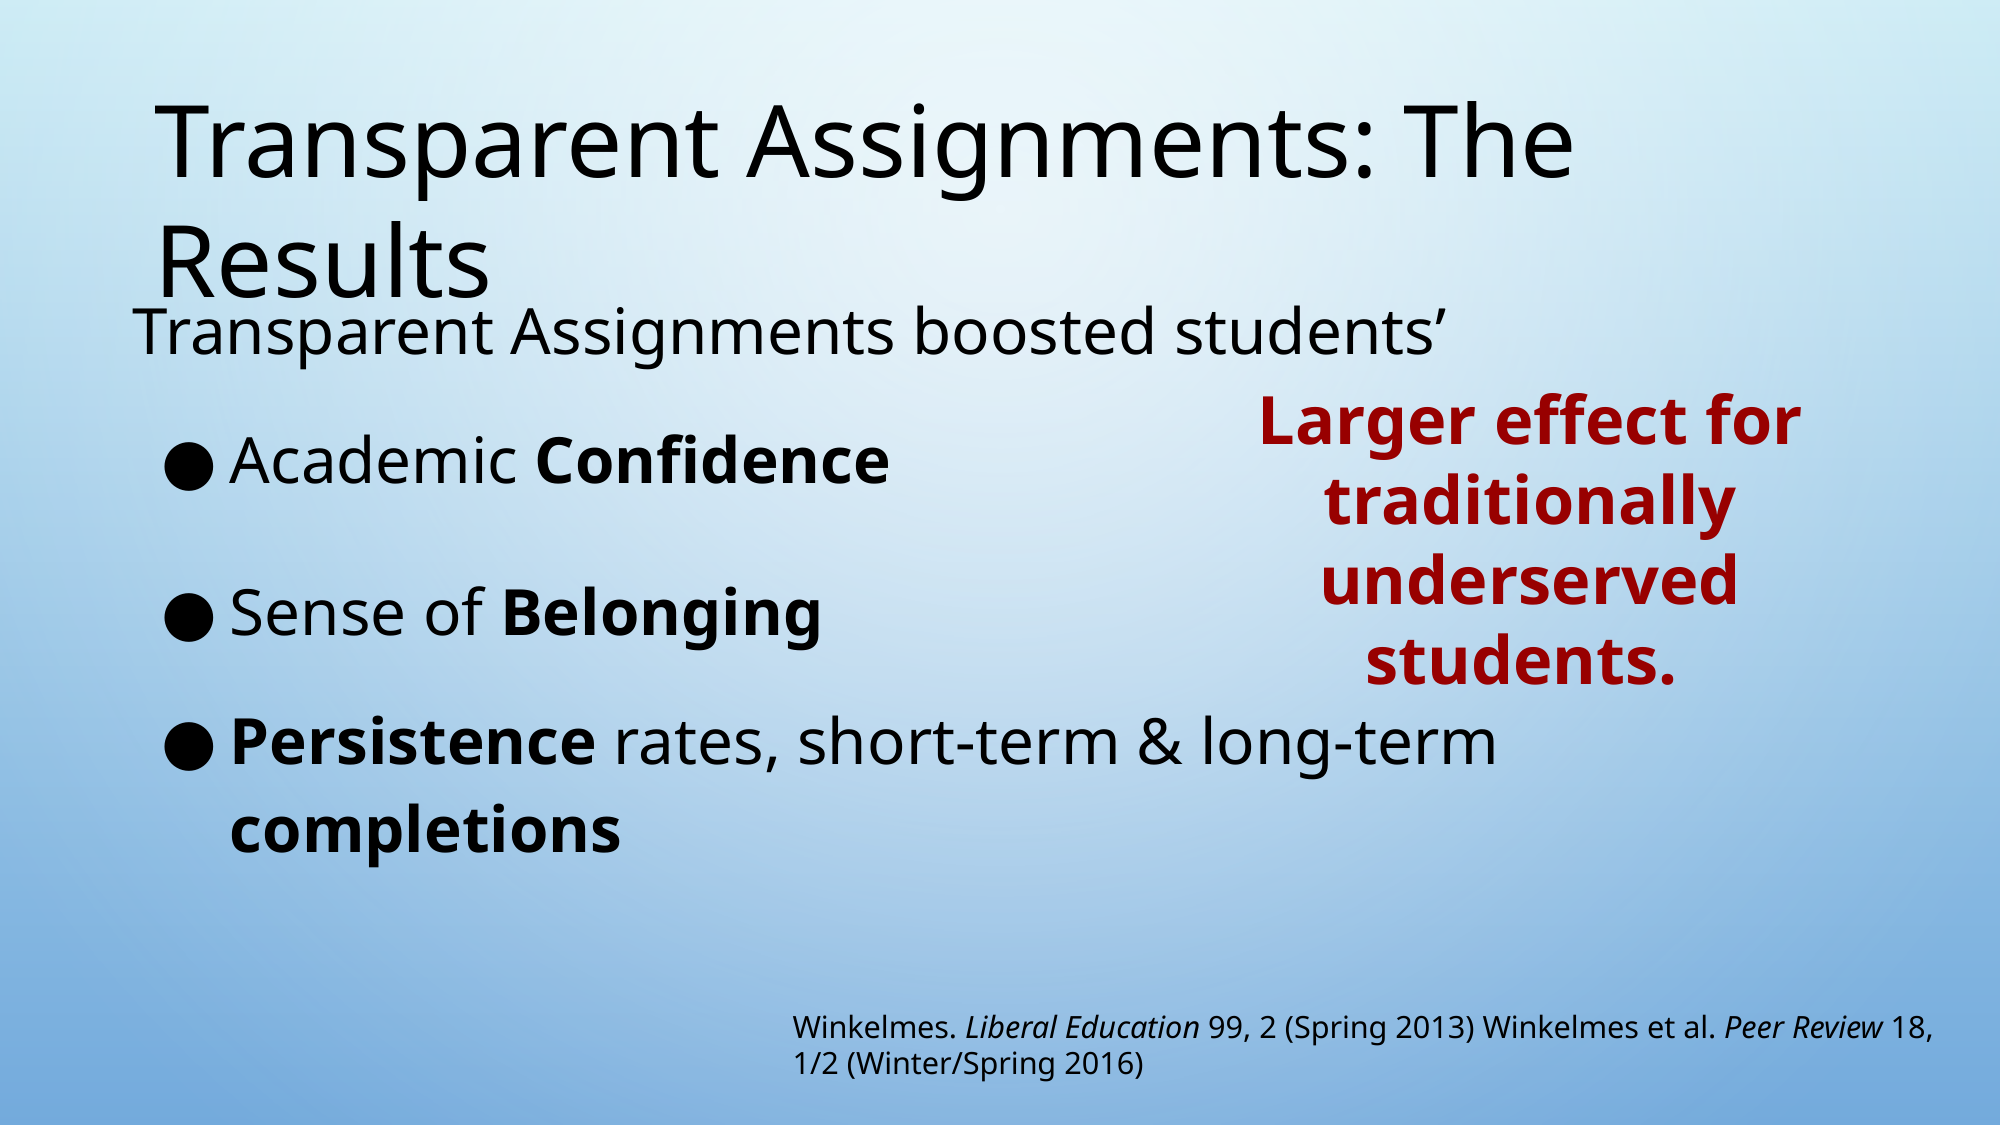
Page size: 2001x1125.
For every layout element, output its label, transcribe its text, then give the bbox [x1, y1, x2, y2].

text_box Academic Confidence [139, 393, 1162, 541]
text_box Transparent Assignments boosted students’ [117, 263, 1973, 372]
text_box Transparent Assignments: The Results [139, 62, 1930, 254]
text_box Winkelmes. Liberal Education 99, 2 (Spring 2013) Winkelmes et al. Peer Review 18, 1/2 (Winter/Spring 2016) [777, 992, 1973, 1049]
text_box [155, 696, 1930, 817]
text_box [0, 0, 2000, 395]
text_box Persistence rates, short-term & long-term completions [139, 673, 1723, 782]
text_box Sense of Belonging [139, 545, 1162, 673]
text_box Larger effect for traditionally underserved students. [1162, 362, 1899, 694]
